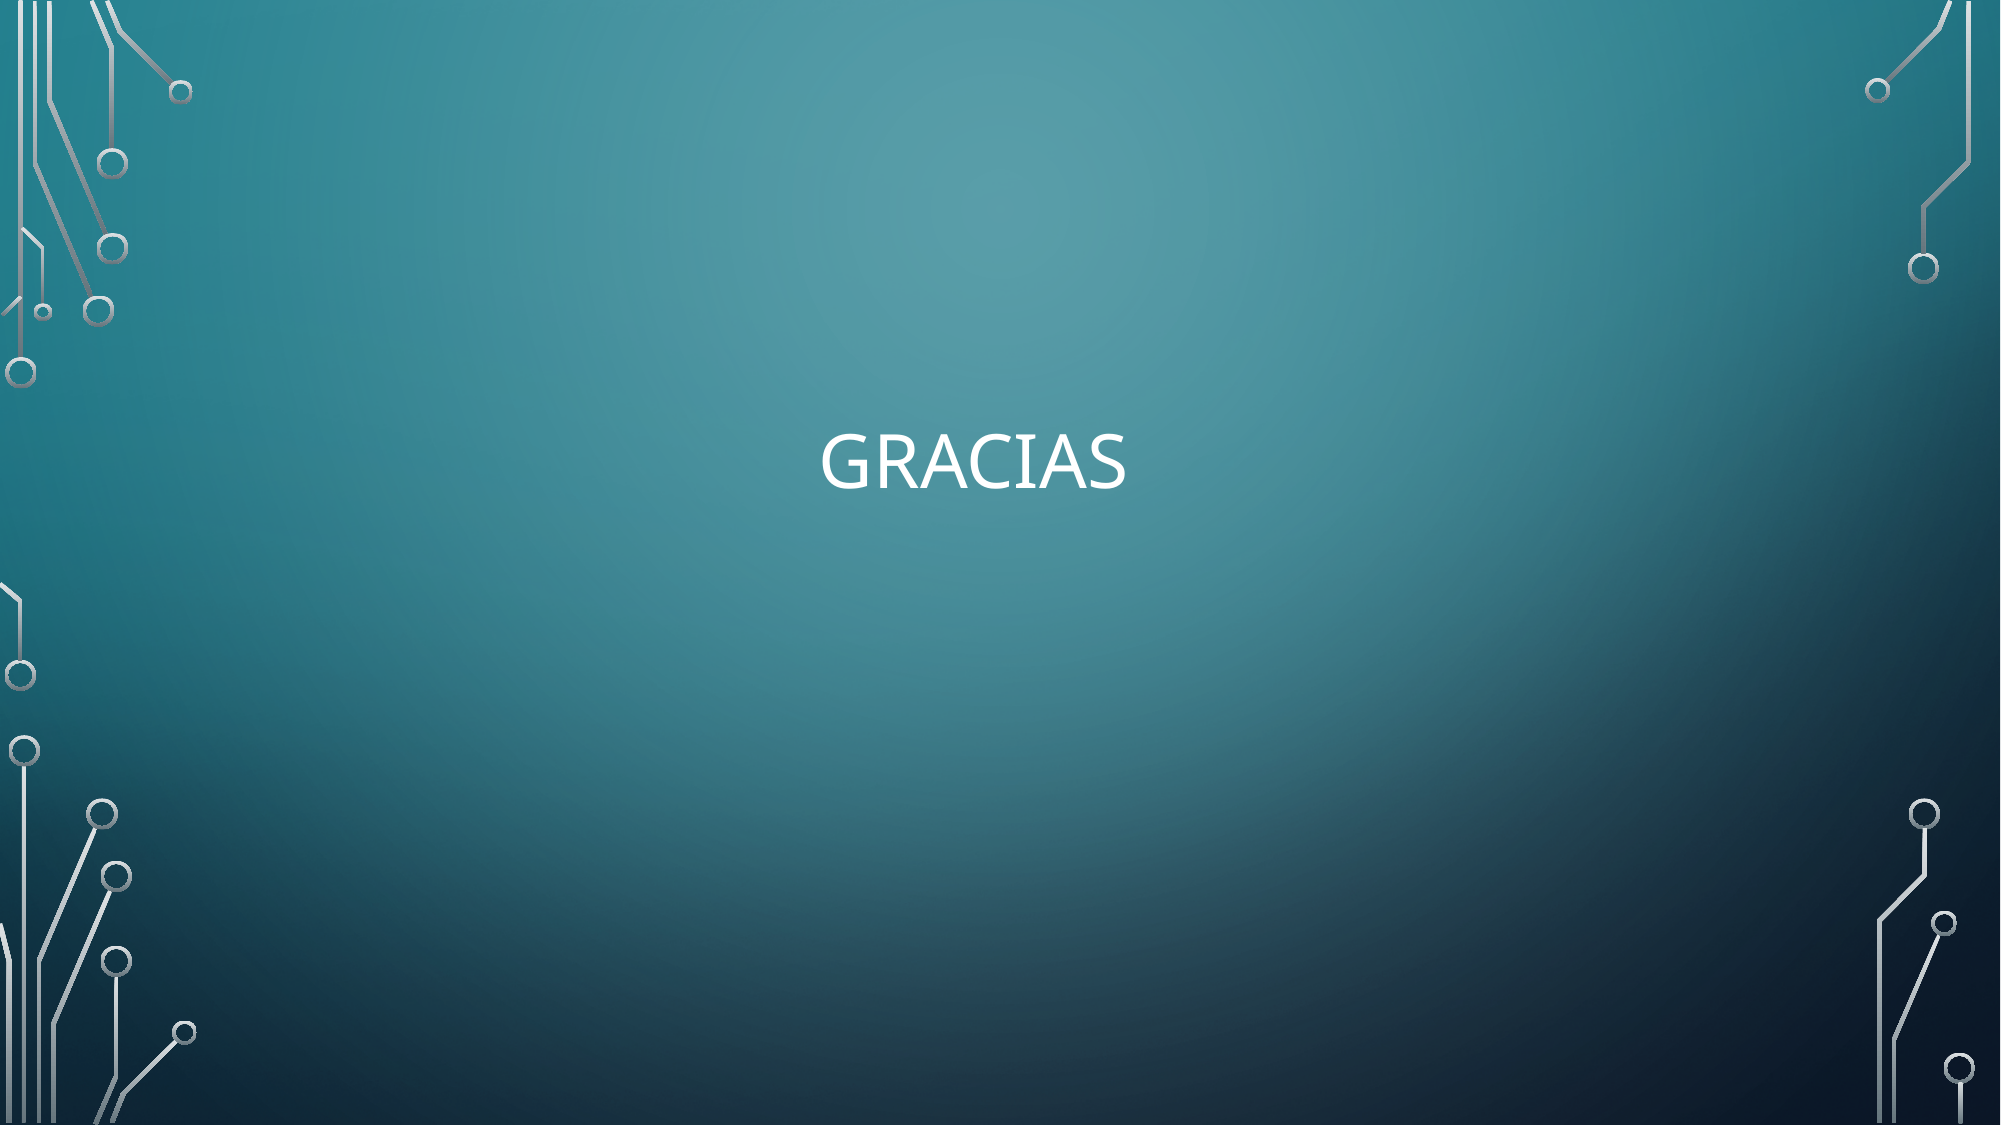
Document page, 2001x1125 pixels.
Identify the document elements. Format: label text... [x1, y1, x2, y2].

title GRACIAS [300, 393, 1648, 535]
